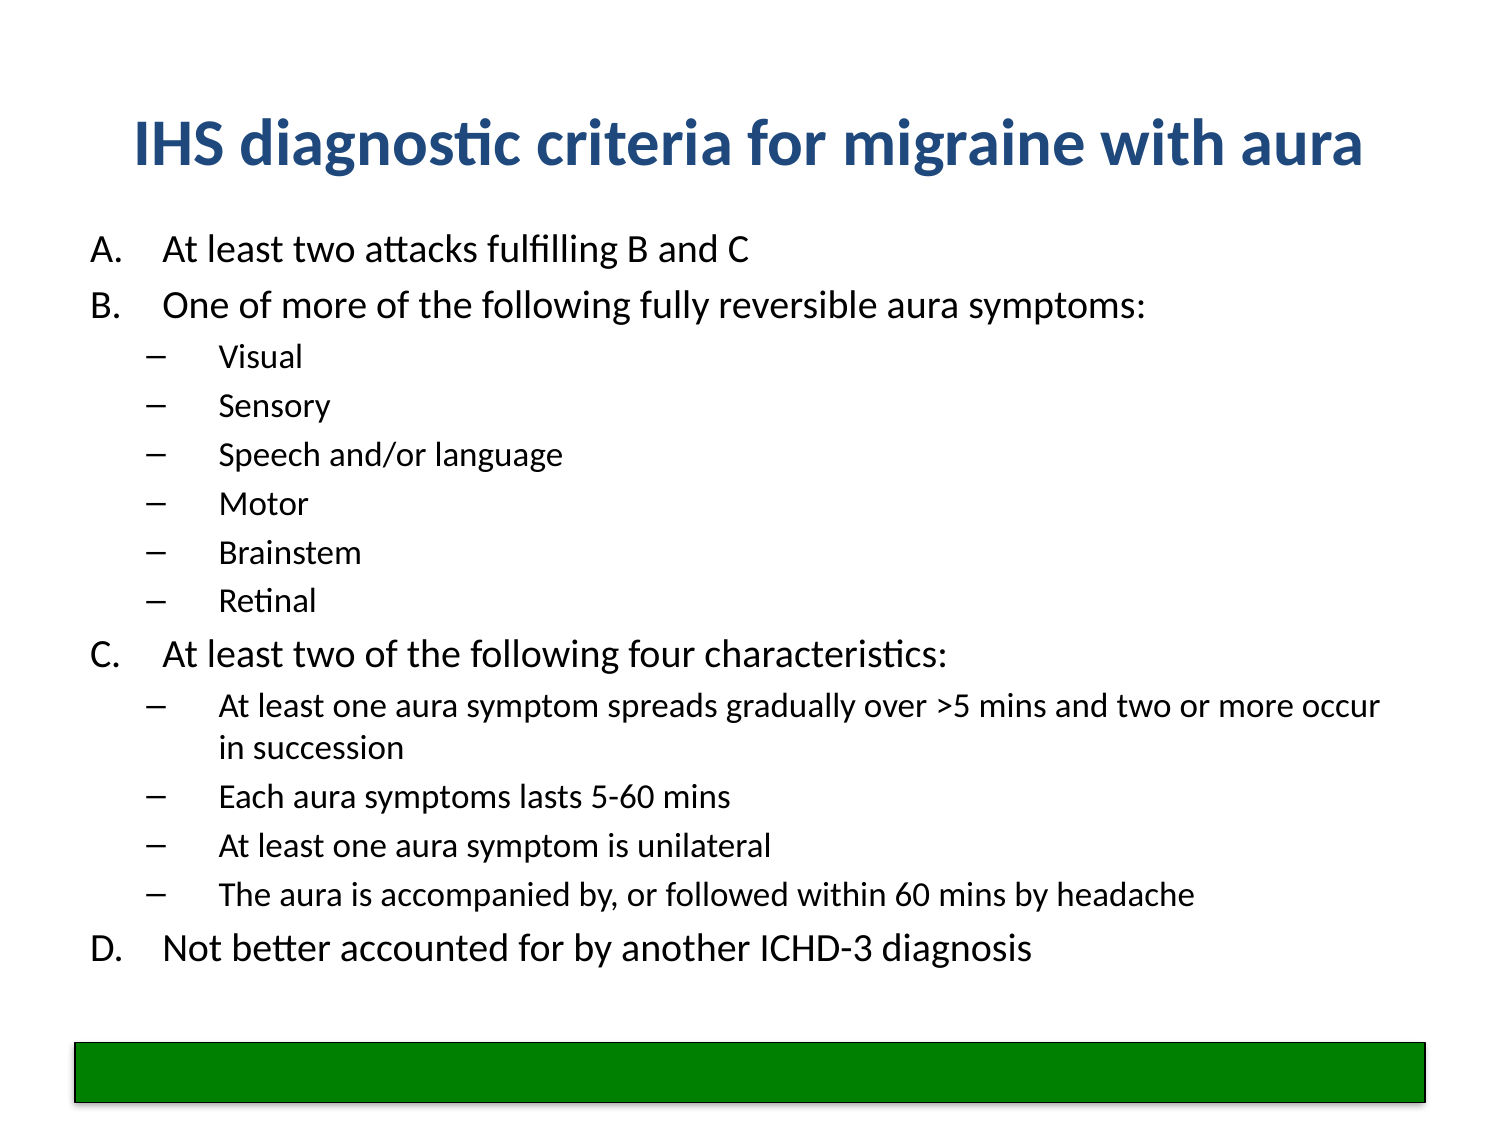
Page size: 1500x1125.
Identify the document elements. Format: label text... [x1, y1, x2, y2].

title IHS diagnostic criteria for migraine with aura [75, 45, 1425, 215]
list At least two attacks fulfilling B and C One of more of the following fully reversible aura symptoms: Visual Sensory Speech and/or language Motor Brainstem Retinal At least two of the following four characteristics: At least one aura symptom spreads gradually over >5 mins and two or more occur in succession Each aura symptoms lasts 5-60 mins At least one aura symptom is unilateral The aura is accompanied by, or followed within 60 mins by headache Not better accounted for by another ICHD-3 diagnosis [75, 215, 1425, 988]
